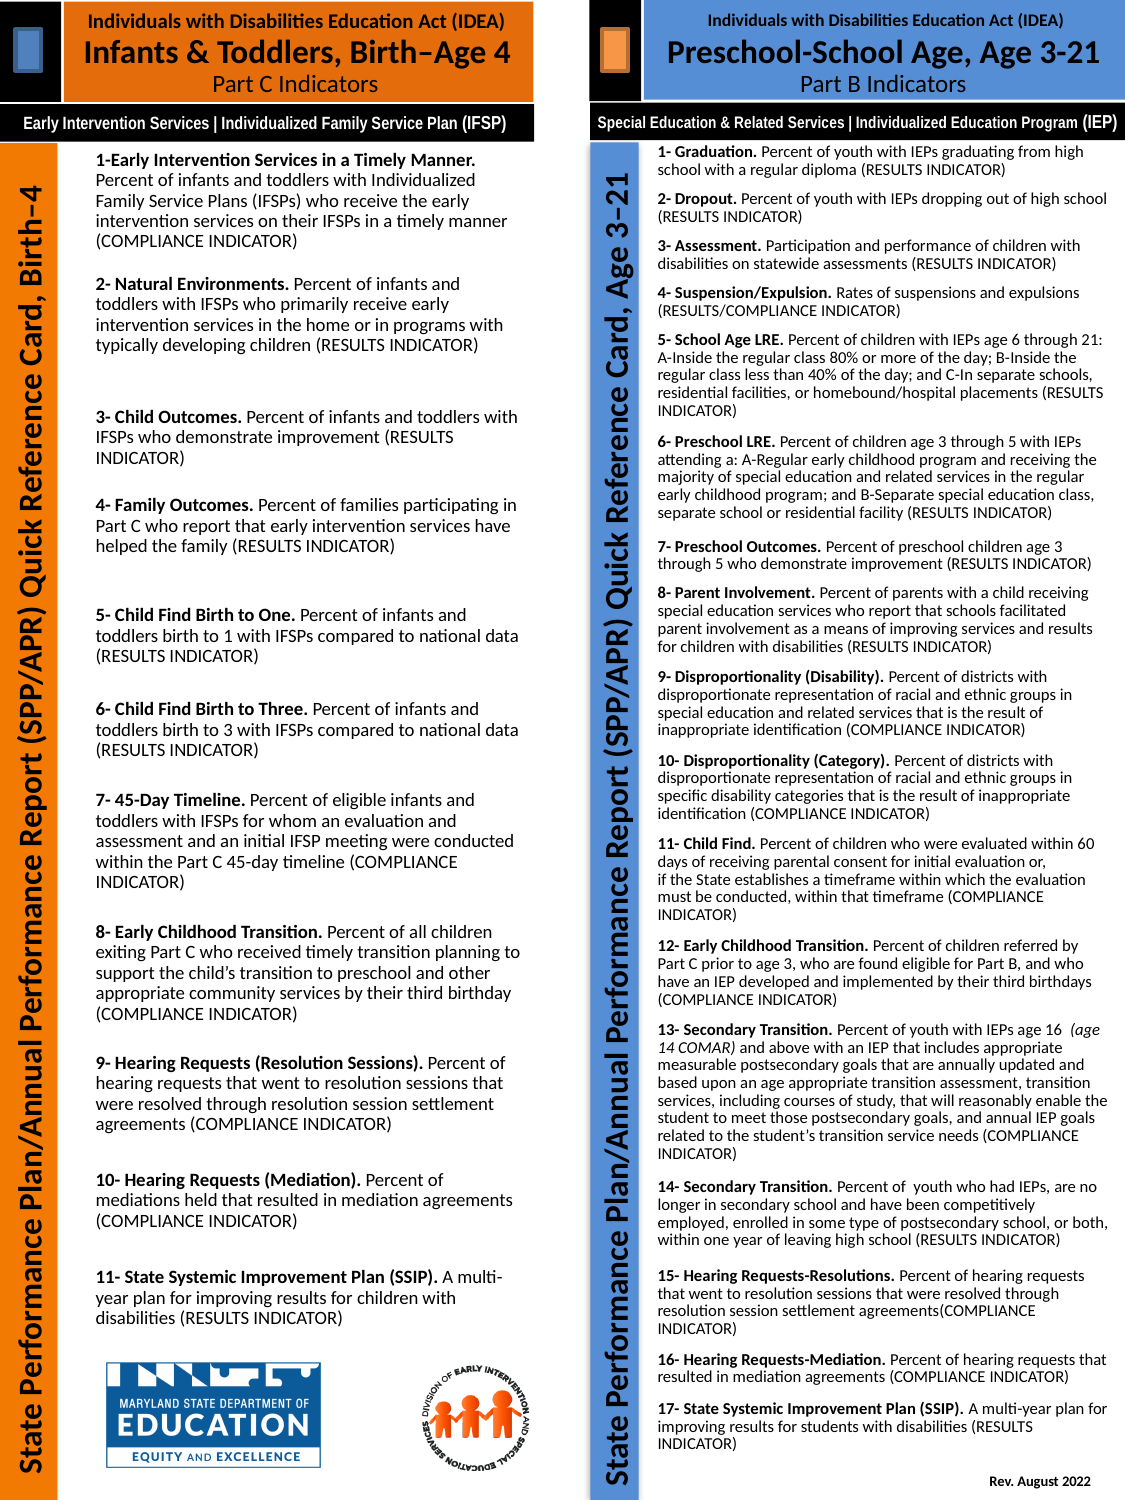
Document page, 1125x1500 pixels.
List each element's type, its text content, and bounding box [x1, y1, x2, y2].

table_cell 9- Hearing Requests (Resolution Sessions). Percent of hearing requests that went to resolution sessions that were resolved through resolution session settlement agreements (COMPLIANCE INDICATOR) [89, 1047, 532, 1165]
table_cell 5- School Age LRE. Percent of children with IEPs age 6 through 21: A-Inside the regular class 80% or more of the day; B-Inside the regular class less than 40% of the day; and C-In separate schools, residential facilities, or homebound/hospital placements (RESULTS INDICATOR) [653, 332, 1113, 434]
picture [103, 1359, 325, 1472]
table_header 1- Graduation. Percent of youth with IEPs graduating from high school with a regular diploma (RESULTS INDICATOR) [653, 144, 1113, 191]
table_cell 5- Child Find Birth to One. Percent of infants and toddlers birth to 1 with IFSPs compared to national data (RESULTS INDICATOR) [89, 600, 532, 694]
table_cell 11- Child Find. Percent of children who were evaluated within 60 days of receiving parental consent for initial evaluation or, if the State establishes a timeframe within which the evaluation must be conducted, within that timeframe (COMPLIANCE INDICATOR) [653, 836, 1113, 938]
table_cell 8- Early Childhood Transition. Percent of all children exiting Part C who received timely transition planning to support the child’s transition to preschool and other appropriate community services by their third birthday (COMPLIANCE INDICATOR) [89, 917, 532, 1047]
table_cell 11- State Systemic Improvement Plan (SSIP). A multi-year plan for improving results for children with disabilities (RESULTS INDICATOR) [89, 1262, 532, 1359]
text_box [0, 102, 536, 144]
table_cell 2- Natural Environments. Percent of infants and toddlers with IFSPs who primarily receive early intervention services in the home or in programs with typically developing children (RESULTS INDICATOR) [89, 269, 532, 402]
table_cell 10- Disproportionality (Category). Percent of districts with disproportionate representation of racial and ethnic groups in specific disability categories that is the result of inappropriate identification (COMPLIANCE INDICATOR) [653, 753, 1113, 836]
table_cell 6- Child Find Birth to Three. Percent of infants and toddlers birth to 3 with IFSPs compared to national data (RESULTS INDICATOR) [89, 694, 532, 785]
text_box Individuals with Disabilities Education Act (IDEA) [61, 0, 532, 41]
table_cell 3- Assessment. Participation and performance of children with disabilities on statewide assessments (RESULTS INDICATOR) [653, 238, 1113, 285]
table_cell 2- Dropout. Percent of youth with IEPs dropping out of high school (RESULTS INDICATOR) [653, 191, 1113, 238]
table_cell 8- Parent Involvement. Percent of parents with a child receiving special education services who report that schools facilitated parent involvement as a means of improving services and results for children with disabilities (RESULTS INDICATOR) [653, 586, 1113, 669]
table_cell 17- State Systemic Improvement Plan (SSIP). A multi-year plan for improving results for students with disabilities (RESULTS INDICATOR) [653, 1401, 1113, 1466]
text_box [587, 0, 643, 103]
table_cell 16- Hearing Requests-Mediation. Percent of hearing requests that resulted in mediation agreements (COMPLIANCE INDICATOR) [653, 1352, 1113, 1401]
picture [421, 1362, 530, 1472]
table_cell 12- Early Childhood Transition. Percent of children referred by Part C prior to age 3, who are found eligible for Part B, and who have an IEP developed and implemented by their third birthdays (COMPLIANCE INDICATOR) [653, 938, 1113, 1022]
table_cell 13- Secondary Transition. Percent of youth with IEPs age 16 (age 14 COMAR) and above with an IEP that includes appropriate measurable postsecondary goals that are annually updated and based upon an age appropriate transition assessment, transition services, including courses of study, that will reasonably enable the student to meet those postsecondary goals, and annual IEP goals related to the student’s transition service needs (COMPLIANCE INDICATOR) [653, 1022, 1113, 1179]
table_cell 6- Preschool LRE. Percent of children age 3 through 5 with IEPs attending a: A-Regular early childhood program and receiving the majority of special education and related services in the regular early childhood program; and B-Separate special education class, separate school or residential facility (RESULTS INDICATOR) [653, 434, 1113, 539]
table_header 1-Early Intervention Services in a Timely Manner. Percent of infants and toddlers with Individualized Family Service Plans (IFSPs) who receive the early intervention services on their IFSPs in a timely manner (COMPLIANCE INDICATOR) [89, 144, 532, 269]
table_cell 7- Preschool Outcomes. Percent of preschool children age 3 through 5 who demonstrate improvement (RESULTS INDICATOR) [653, 539, 1113, 586]
table_cell 9- Disproportionality (Disability). Percent of districts with disproportionate representation of racial and ethnic groups in special education and related services that is the result of inappropriate identification (COMPLIANCE INDICATOR) [653, 669, 1113, 753]
text_box Infants & Toddlers, Birth–Age 4 [62, 3, 533, 98]
text_box Early Intervention Services | Individualized Family Service Plan (IFSP) [0, 103, 531, 141]
text_box State Performance Plan/Annual Performance Report (SPP/APR) Quick Reference Card, Birth–4 [0, 144, 58, 1500]
text_box Part C Indicators [61, 67, 530, 98]
table_cell 10- Hearing Requests (Mediation). Percent of mediations held that resulted in mediation agreements (COMPLIANCE INDICATOR) [89, 1165, 532, 1262]
text_box [63, 0, 535, 102]
table_cell 3- Child Outcomes. Percent of infants and toddlers with IFSPs who demonstrate improvement (RESULTS INDICATOR) [89, 402, 532, 490]
text_box State Performance Plan/Annual Performance Report (SPP/APR) Quick Reference Card, Age 3–21 [590, 142, 639, 1500]
text_box Special Education & Related Services | Individualized Education Program (IEP) [590, 102, 1125, 141]
text_box Preschool-School Age, Age 3-21 [644, 0, 1124, 101]
text_box Rev. August 2022 [989, 1464, 1125, 1500]
table_cell 7- 45-Day Timeline. Percent of eligible infants and toddlers with IFSPs for whom an evaluation and assessment and an initial IFSP meeting were conducted within the Part C 45-day timeline (COMPLIANCE INDICATOR) [89, 785, 532, 917]
text_box [600, 27, 630, 73]
table_cell 4- Suspension/Expulsion. Rates of suspensions and expulsions (RESULTS/COMPLIANCE INDICATOR) [653, 285, 1113, 332]
text_box [13, 27, 43, 73]
table_cell 14- Secondary Transition. Percent of youth who had IEPs, are no longer in secondary school and have been competitively employed, enrolled in some type of postsecondary school, or both, within one year of leaving high school (RESULTS INDICATOR) [653, 1179, 1113, 1268]
table_cell 4- Family Outcomes. Percent of families participating in Part C who report that early intervention services have helped the family (RESULTS INDICATOR) [89, 490, 532, 600]
text_box [0, 0, 63, 102]
table_cell 15- Hearing Requests-Resolutions. Percent of hearing requests that went to resolution sessions that were resolved through resolution session settlement agreements(COMPLIANCE INDICATOR) [653, 1268, 1113, 1352]
